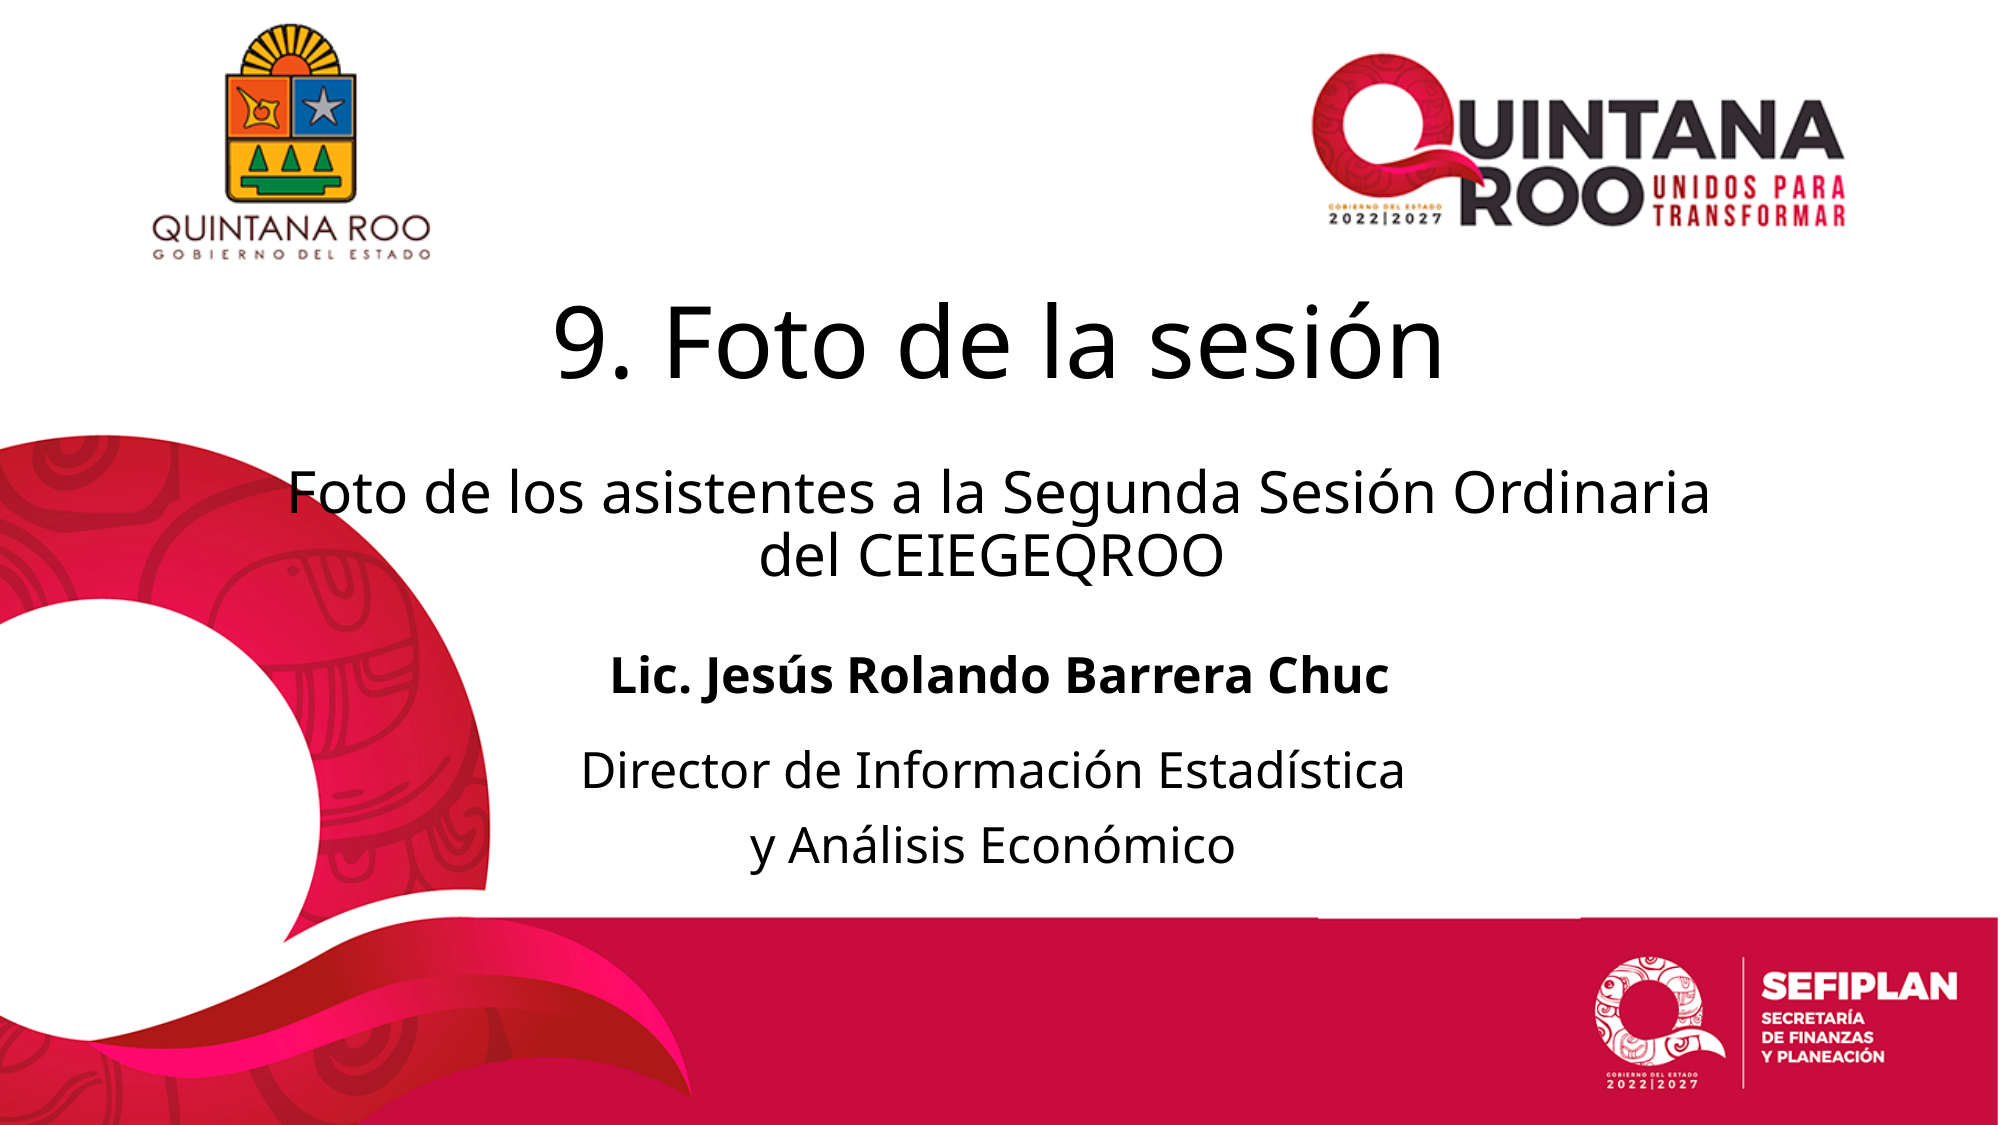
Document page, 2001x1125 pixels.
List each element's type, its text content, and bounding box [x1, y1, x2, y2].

picture [0, 422, 2000, 1125]
subtitle Lic. Jesús Rolando Barrera Chuc Director de Información Estadística y Análisis Económico [249, 626, 1750, 899]
picture [8, 10, 1992, 266]
title 9. Foto de la sesión Foto de los asistentes a la Segunda Sesión Ordinaria del CEIEGEQROO [249, 245, 1750, 597]
